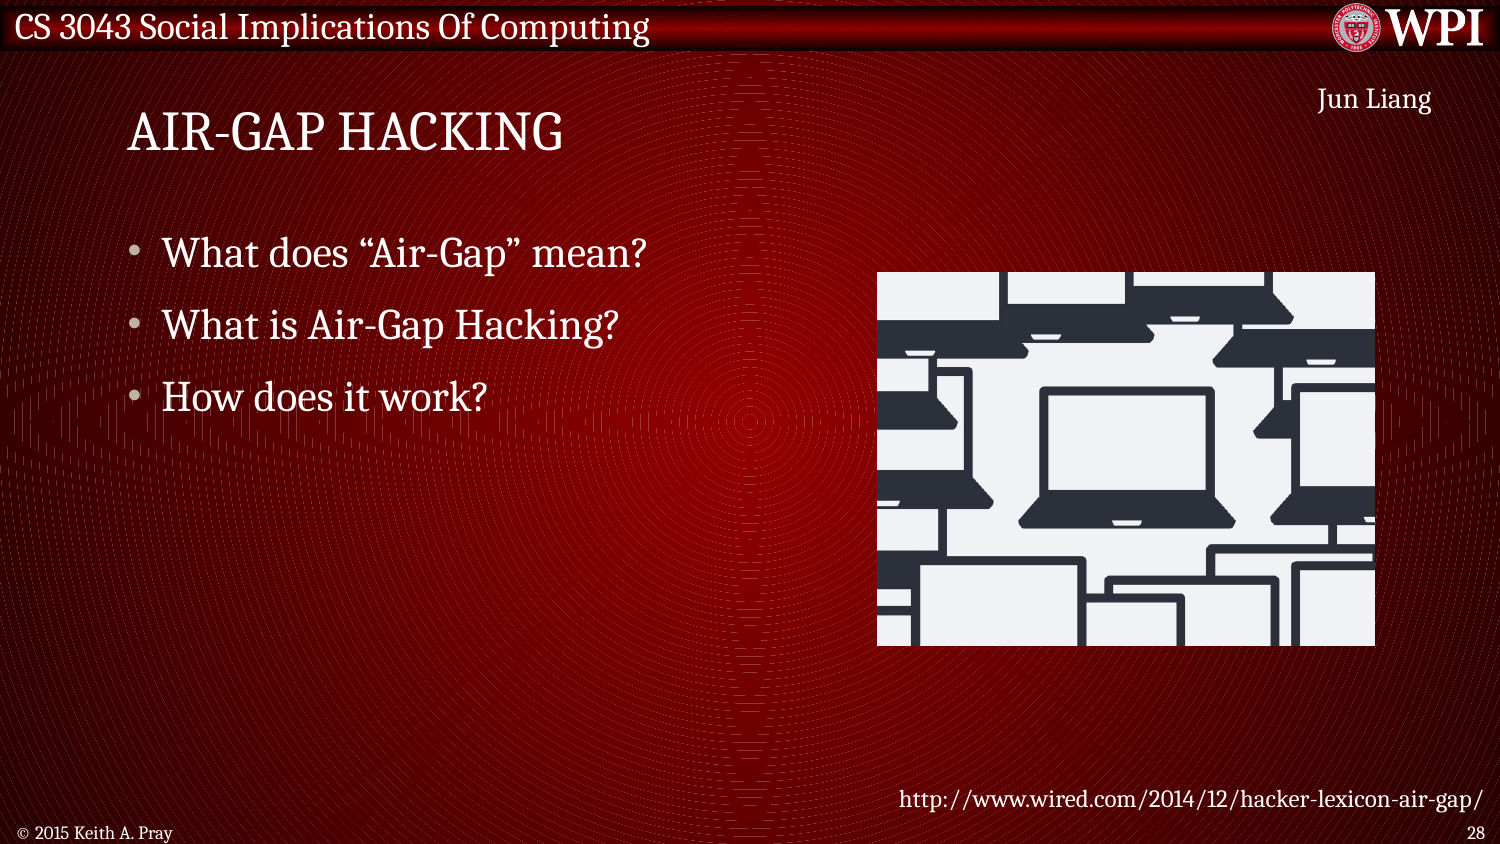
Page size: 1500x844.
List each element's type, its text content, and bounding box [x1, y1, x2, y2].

slide_number 28 [1397, 819, 1500, 844]
picture [876, 272, 1376, 647]
text_box http://www.wired.com/2014/12/hacker-lexicon-air-gap/ [0, 775, 1500, 821]
title Air-gap hacking [112, 59, 1388, 210]
text_box Jun Liang [1302, 71, 1447, 122]
picture [1332, 3, 1483, 52]
list What does “Air-Gap” mean? What is Air-Gap Hacking? How does it work? [112, 221, 1388, 772]
footer © 2015 Keith A. Pray [0, 821, 913, 844]
